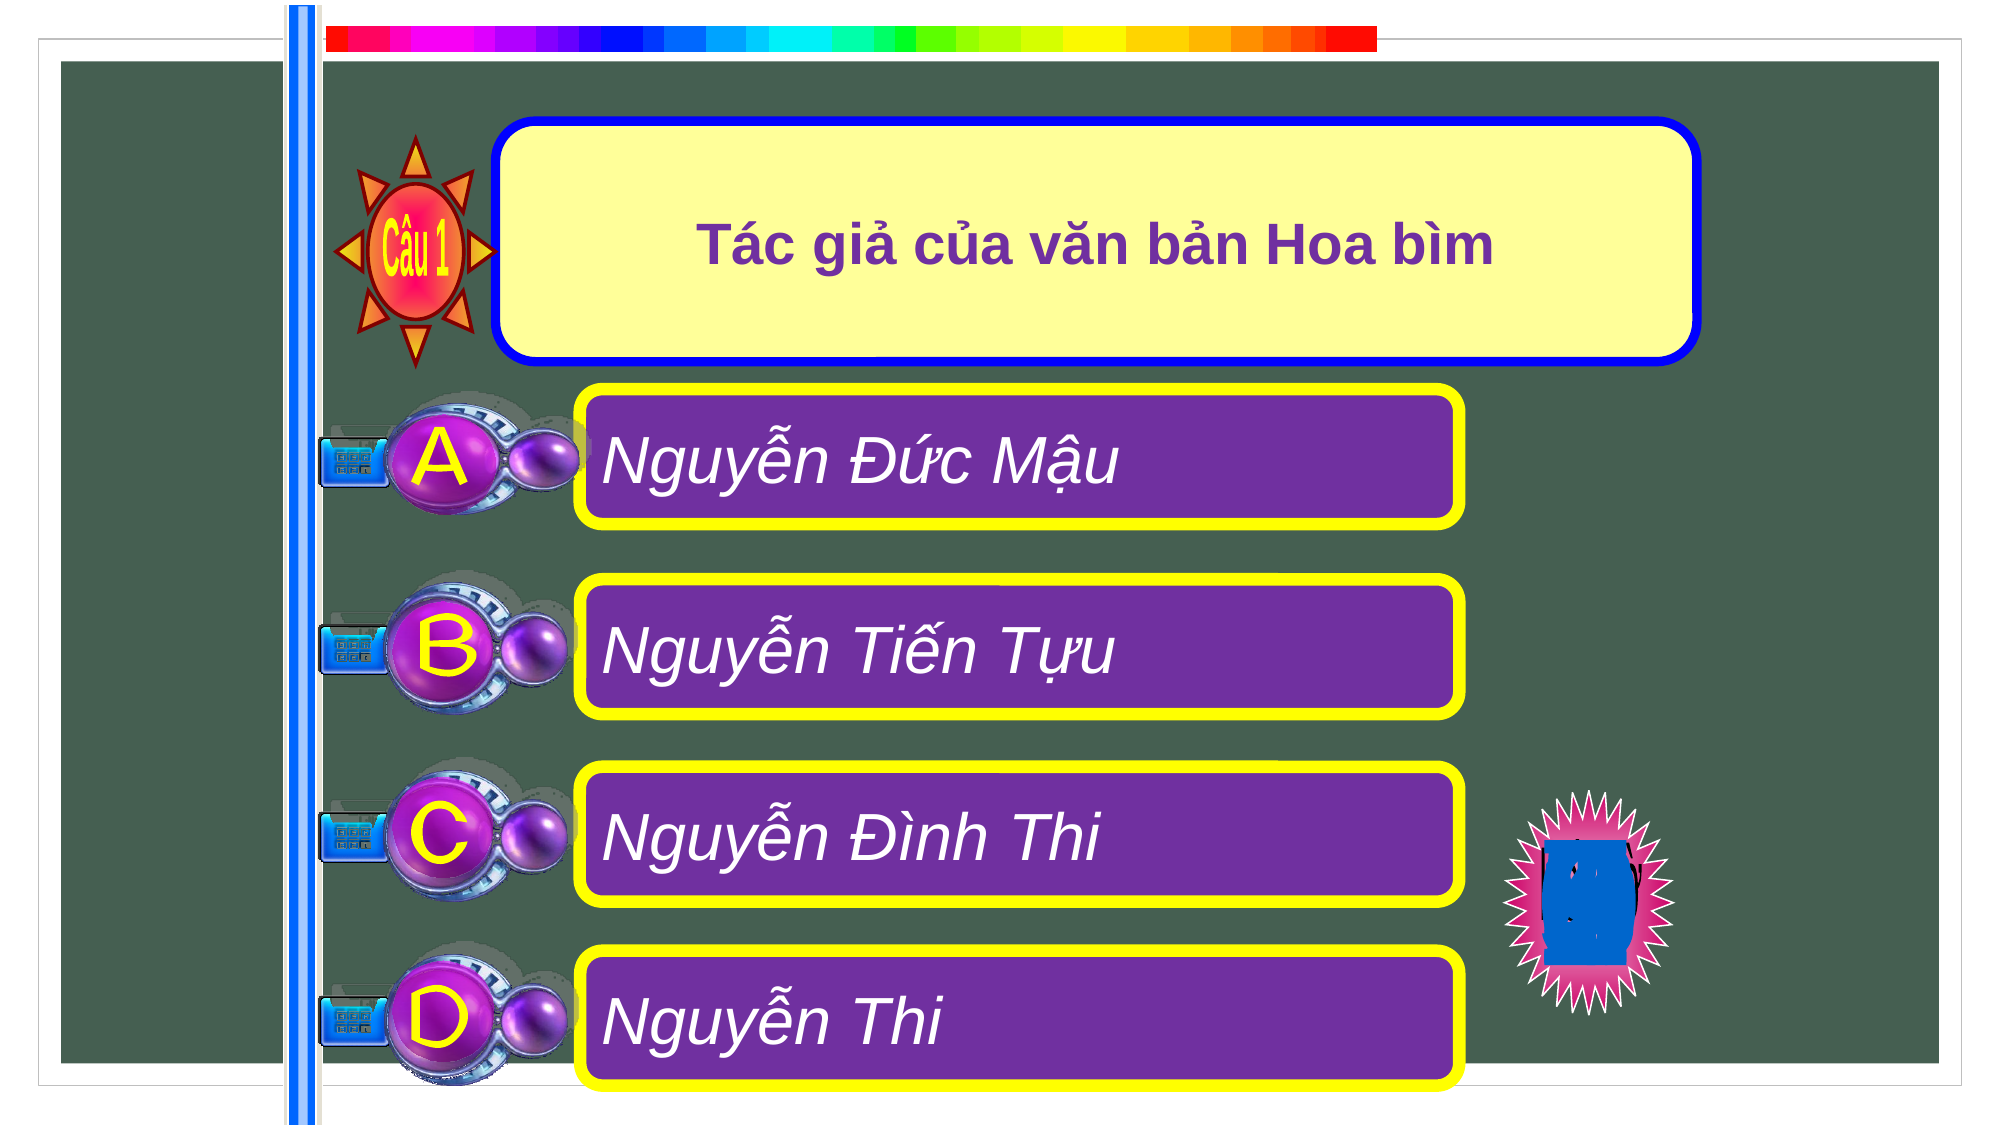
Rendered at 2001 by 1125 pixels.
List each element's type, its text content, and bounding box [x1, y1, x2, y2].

picture [317, 954, 568, 1086]
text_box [283, 3, 323, 1125]
text_box [359, 290, 388, 332]
picture [317, 582, 568, 715]
picture [317, 403, 580, 515]
text_box Nguyễn Thi [580, 950, 1460, 1086]
text_box [336, 232, 363, 272]
text_box [359, 172, 388, 213]
picture [326, 26, 745, 52]
text_box Nguyễn Tiến Tựu [579, 579, 1460, 715]
picture [770, 26, 1377, 52]
text_box Nguyễn Đức Mậu [584, 389, 1460, 525]
text_box Tác giả của văn bản Hoa bìm [495, 121, 1697, 362]
text_box [401, 326, 430, 365]
text_box [443, 172, 473, 213]
text_box Nguyễn Đình Thi [579, 766, 1460, 902]
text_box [1504, 790, 1674, 1016]
picture [317, 770, 568, 902]
text_box [443, 290, 473, 332]
text_box [468, 232, 496, 272]
text_box [401, 139, 430, 177]
text_box [367, 183, 464, 320]
